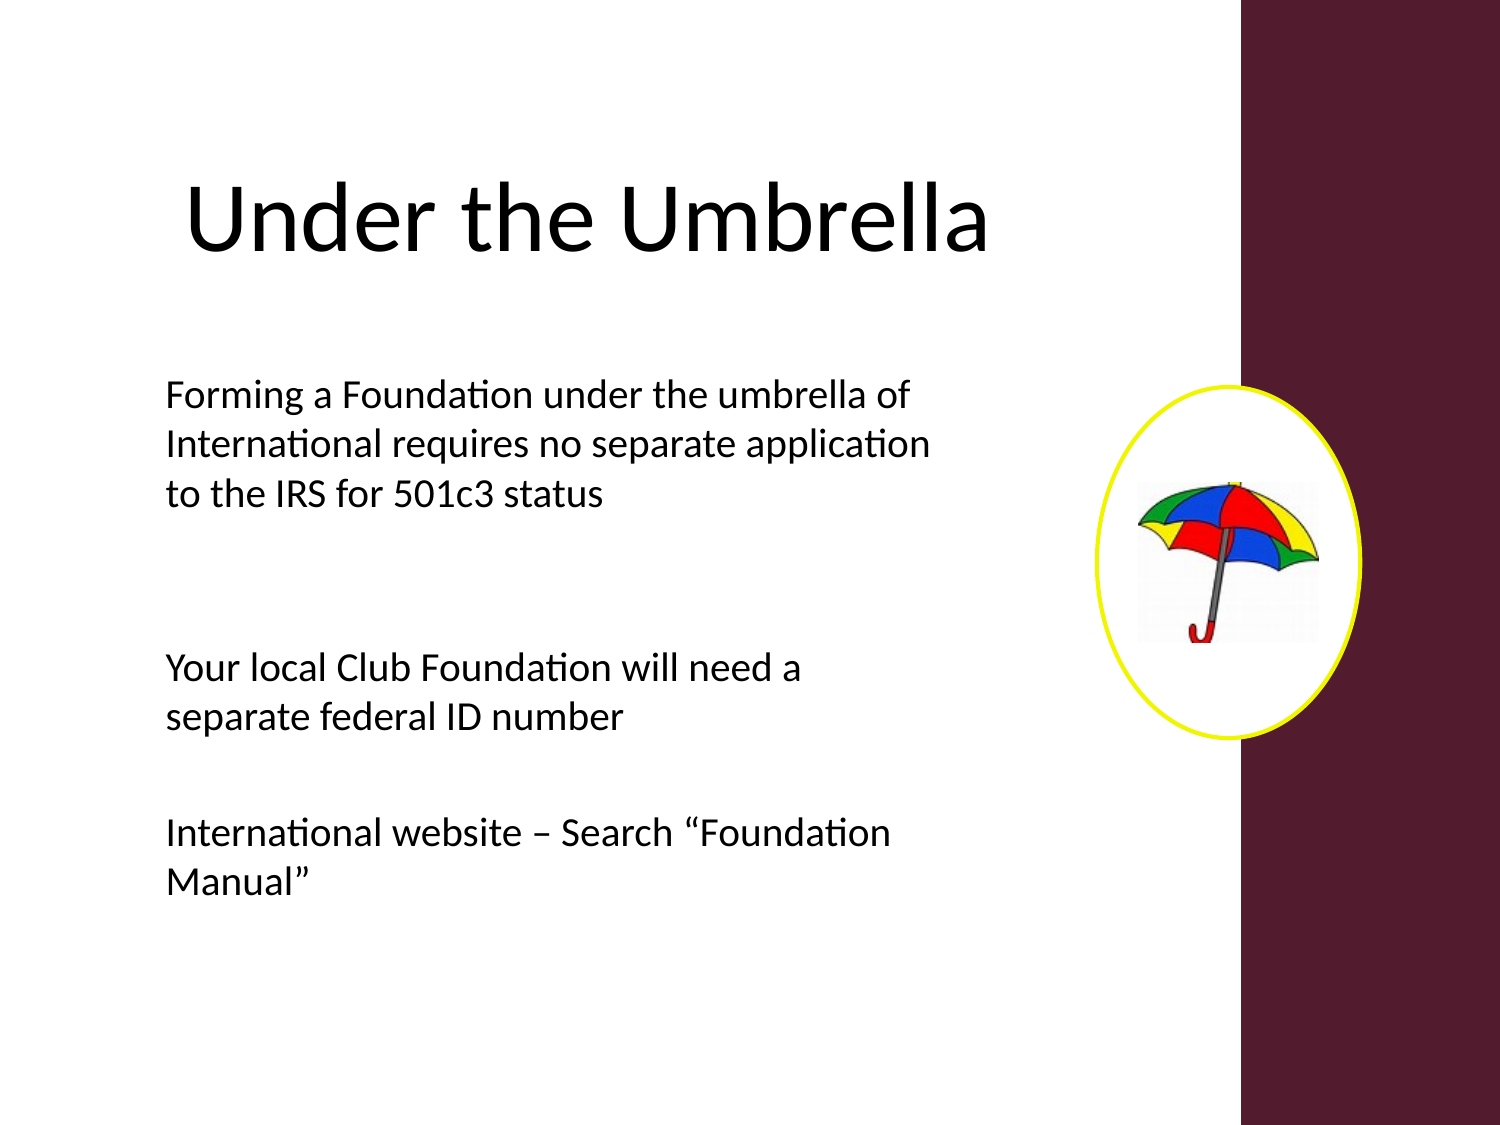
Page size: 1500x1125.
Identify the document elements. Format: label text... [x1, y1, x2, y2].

text_box [1094, 384, 1363, 741]
title Under the Umbrella [139, 102, 1060, 321]
picture [1138, 482, 1319, 643]
list Forming a Foundation under the umbrella of International requires no separate application to the IRS for 501c3 status Your local Club Foundation will need a separate federal ID number International website – Search “Foundation Manual” [150, 359, 947, 926]
text_box [1239, 0, 1500, 1125]
